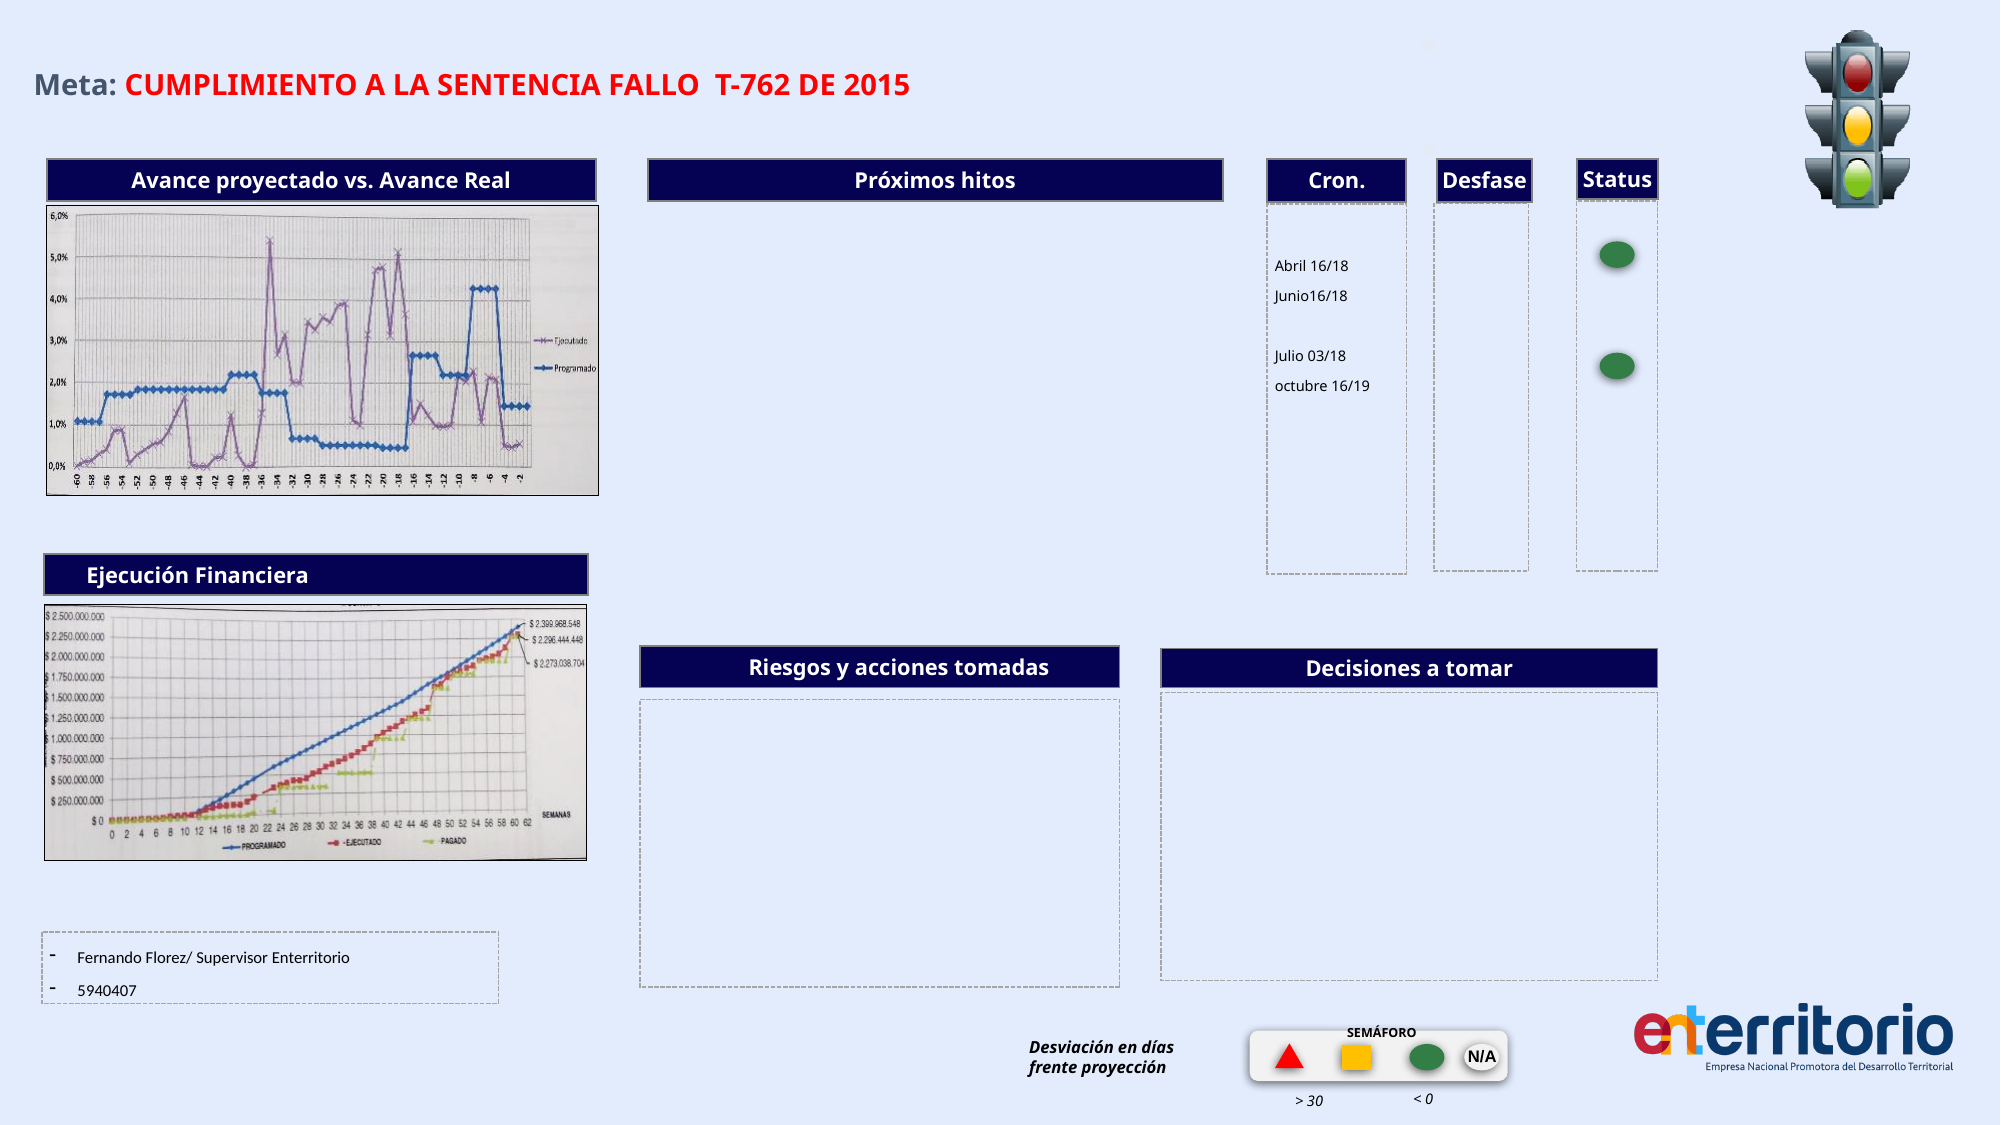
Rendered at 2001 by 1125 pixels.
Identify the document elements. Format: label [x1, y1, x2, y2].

picture [0, 0, 2000, 1125]
text_box [1419, 27, 1921, 212]
text_box [639, 646, 1120, 988]
text_box [1249, 1017, 1529, 1082]
